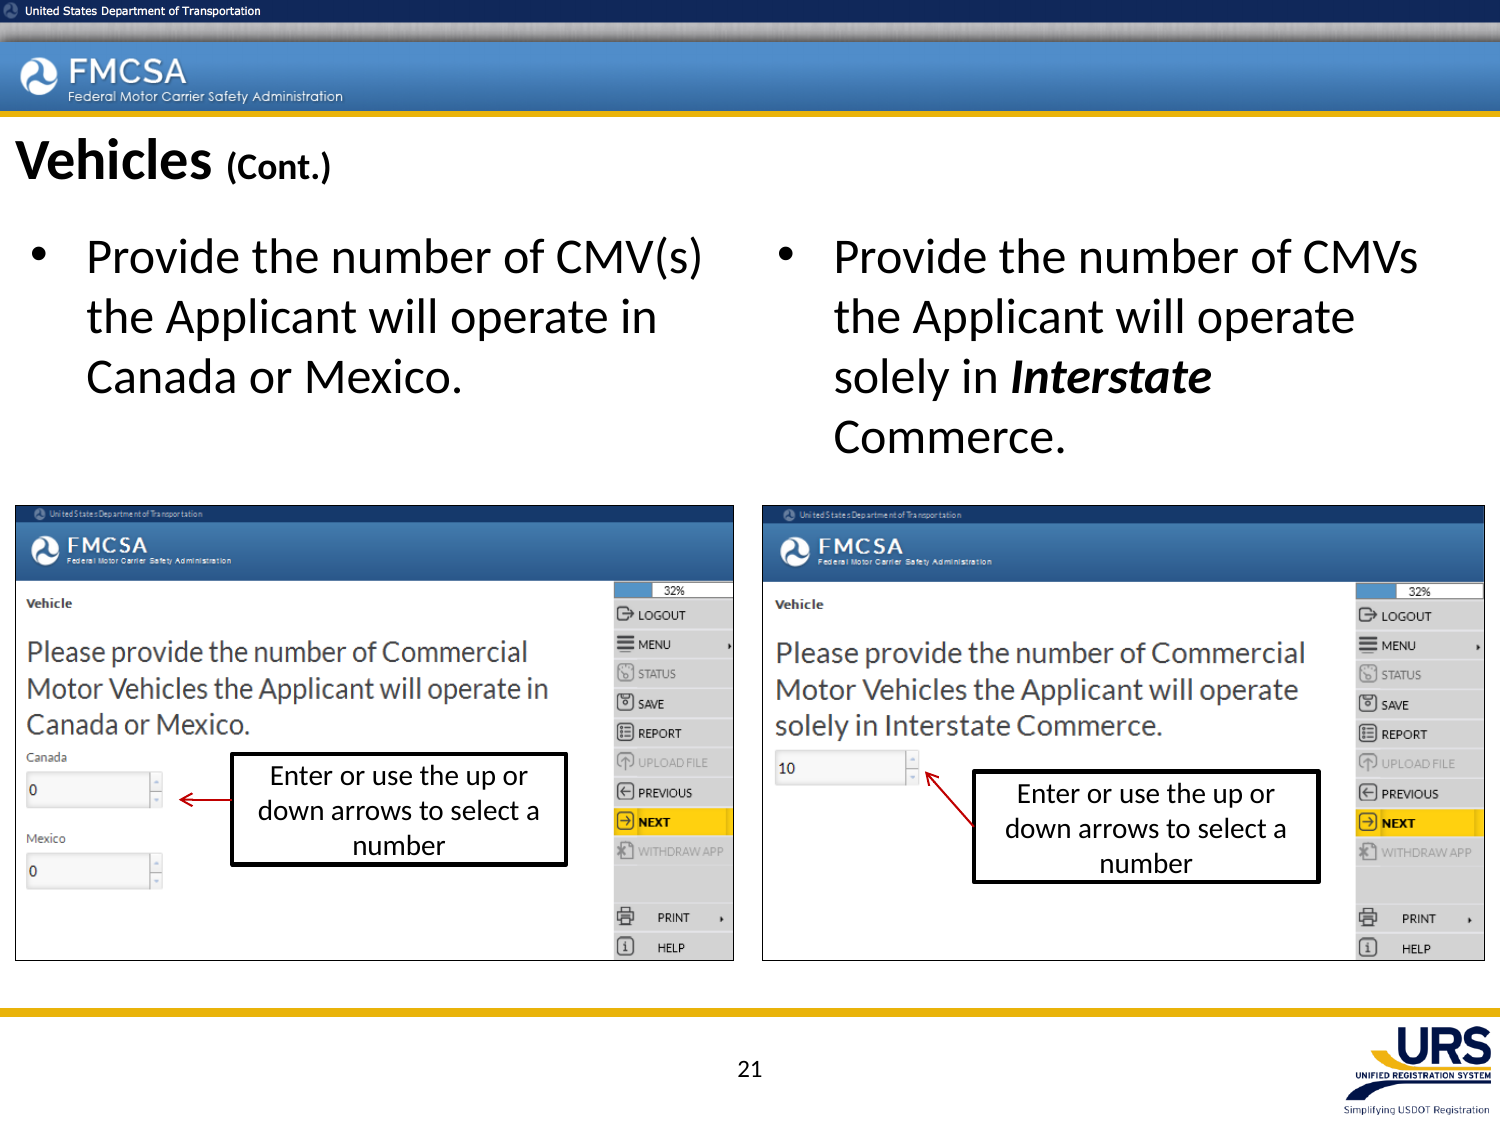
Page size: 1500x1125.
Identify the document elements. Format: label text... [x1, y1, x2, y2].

picture [0, 0, 1500, 111]
title Vehicles (Cont.) [0, 118, 1500, 194]
slide_number 21 [575, 1037, 925, 1098]
text_box Provide the number of CMVs the Applicant will operate solely in Interstate Commerce. [762, 216, 1465, 463]
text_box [15, 505, 734, 962]
text_box Provide the number of CMV(s) the Applicant will operate in Canada or Mexico. [15, 216, 750, 401]
picture [1344, 1026, 1491, 1115]
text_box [762, 505, 1485, 962]
